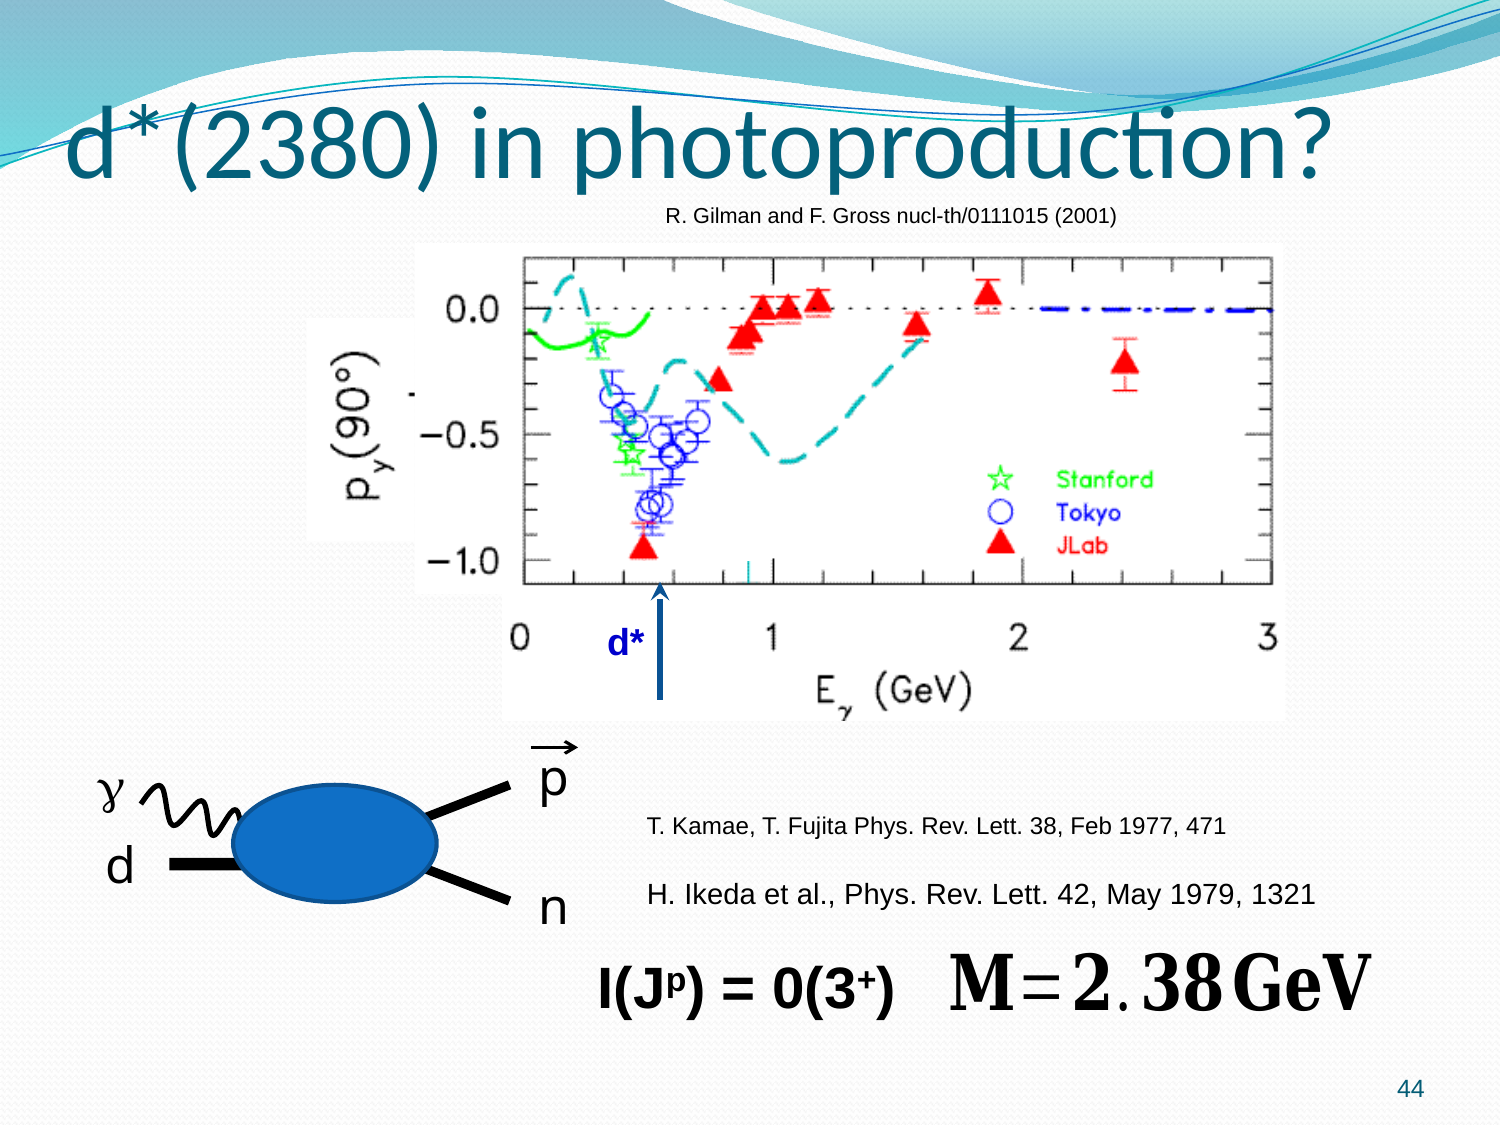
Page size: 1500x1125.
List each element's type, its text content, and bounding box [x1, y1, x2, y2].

text_box T. Kamae, T. Fujita Phys. Rev. Lett. 38, Feb 1977, 471 [631, 798, 1376, 864]
text_box n [523, 867, 571, 943]
slide_number 44 [1299, 1042, 1425, 1103]
text_box d [90, 825, 138, 901]
text_box [230, 782, 439, 905]
title Celsius WASA [531, 749, 571, 758]
text_box [141, 783, 242, 838]
text_box R. Gilman and F. Gross nucl-th/0111015 (2001) [650, 189, 1133, 242]
text_box H. Ikeda et al., Phys. Rev. Lett. 42, May 1979, 1321 [632, 867, 1333, 918]
text_box I(Jp) = 0(3+) [582, 942, 911, 1028]
text_box  [83, 746, 141, 822]
text_box p [523, 737, 571, 813]
title d*(2380) in photoproduction? [64, 11, 1415, 199]
picture [305, 243, 1286, 721]
